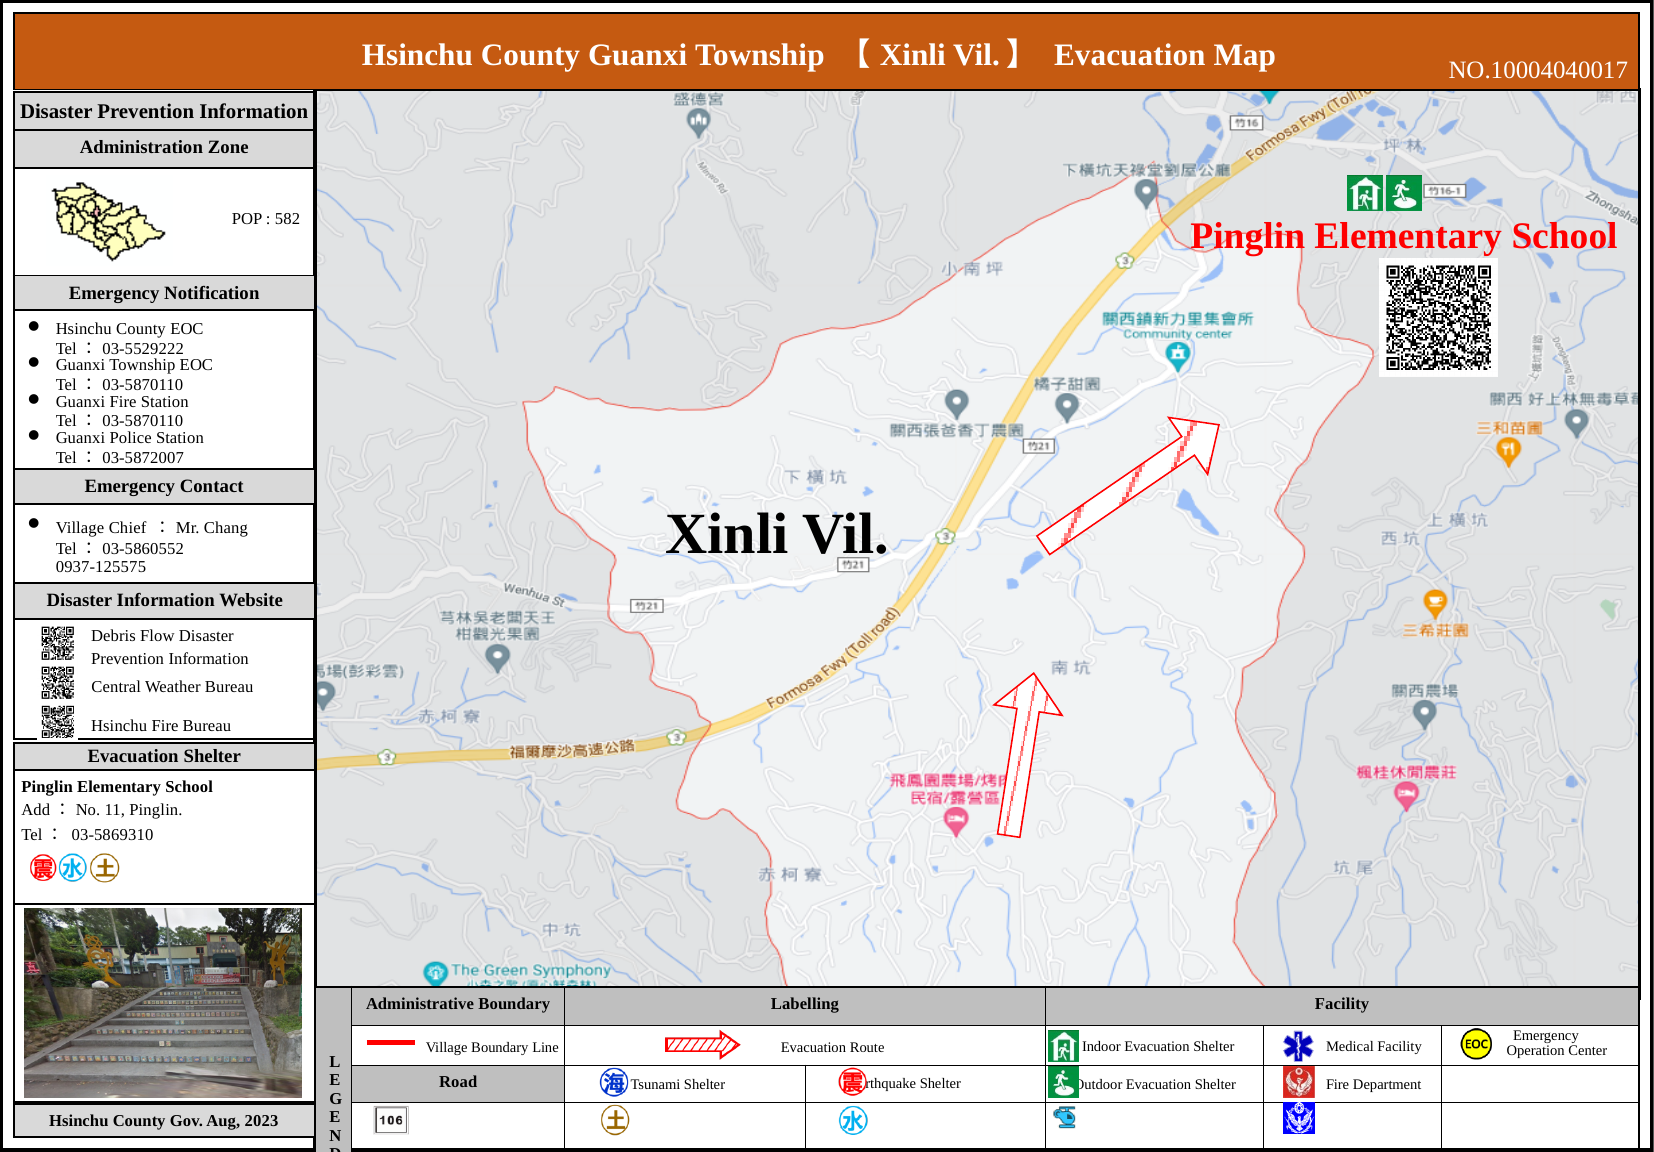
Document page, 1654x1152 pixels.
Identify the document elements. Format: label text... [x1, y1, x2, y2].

table_cell [1442, 1103, 1638, 1152]
table_cell Police Department [1264, 1103, 1441, 1152]
picture [1282, 1030, 1314, 1062]
table_cell Helipad [1046, 1103, 1263, 1152]
text_box Debris Flow Disaster Prevention Information [76, 614, 306, 676]
table_header NO.10004040017 [1447, 14, 1638, 89]
table_cell Tsunami Shelter [565, 1066, 805, 1102]
picture [46, 175, 173, 266]
table_cell Debris Flow Shelter [565, 1103, 805, 1152]
picture [1460, 1028, 1492, 1060]
table_cell County Road [352, 1103, 564, 1152]
table_cell POP : 582 [15, 169, 313, 275]
table_cell Earthquake Shelter [806, 1066, 1045, 1102]
table_cell Fire Department [1264, 1066, 1441, 1102]
table_cell Pinglin Elementary School Add：No. 11, Pinglin. Tel： 03-5869310 [15, 771, 314, 903]
picture [1048, 1030, 1079, 1062]
picture [837, 1104, 869, 1136]
picture [28, 852, 121, 883]
table_header Administrative Boundary [352, 999, 564, 1025]
table_cell Hsinchu County EOC Tel：03-5529222 Guanxi Township EOC Tel：03-5870110 Guanxi Fire Station Tel：03-5870110 Guanxi Police Station Tel：03-5872007 [15, 311, 314, 468]
table_header LEGEND [316, 988, 351, 1152]
text_box Central Weather Bureau [78, 665, 269, 704]
picture [664, 1028, 741, 1060]
picture [1048, 1066, 1079, 1098]
table_cell Flood Shelter [806, 1103, 1045, 1152]
table_header Disaster Information Website [15, 584, 314, 618]
table_header Labelling [565, 999, 1045, 1025]
table_cell Medical Facility [1264, 1026, 1441, 1065]
table_cell Emergency Operation Center [1442, 1026, 1638, 1065]
picture [837, 1066, 869, 1098]
table_header Facility [1046, 999, 1638, 1025]
table_header Emergency Contact [15, 470, 314, 503]
table_cell Evacuation Route [565, 1026, 1045, 1065]
table_cell Village Chief ：Mr. Chang Tel：03-5860552 0937-125575 [15, 505, 314, 582]
picture [1283, 1102, 1315, 1134]
table_cell Indoor Evacuation Shelter [1046, 1026, 1263, 1065]
table_cell Outdoor Evacuation Shelter [1046, 1066, 1263, 1102]
table_cell [247, 620, 314, 738]
picture [1283, 1066, 1315, 1098]
picture [24, 908, 302, 1098]
table_cell Road [352, 1066, 564, 1102]
table_cell [15, 620, 76, 738]
picture [37, 622, 78, 742]
table_header Administration Zone [15, 131, 313, 167]
table_header Emergency Notification [15, 276, 314, 309]
table_cell [15, 905, 314, 1101]
text_box Disaster Prevention Information [13, 91, 315, 131]
table_header Hsinchu County Guanxi Township 【Xinli Vil.】 Evacuation Map [15, 14, 1447, 89]
picture [599, 1104, 631, 1136]
table_cell Village Boundary Line [352, 1026, 564, 1065]
picture [317, 91, 1640, 999]
picture [598, 1066, 630, 1098]
picture [1048, 1103, 1080, 1131]
picture [372, 1105, 409, 1135]
table_cell [1442, 1066, 1638, 1102]
table_header Hsinchu County Gov. Aug, 2023 [15, 1105, 314, 1136]
text_box [0, 0, 1654, 1152]
text_box Hsinchu Fire Bureau [78, 704, 247, 742]
table_header Evacuation Shelter [15, 744, 314, 769]
